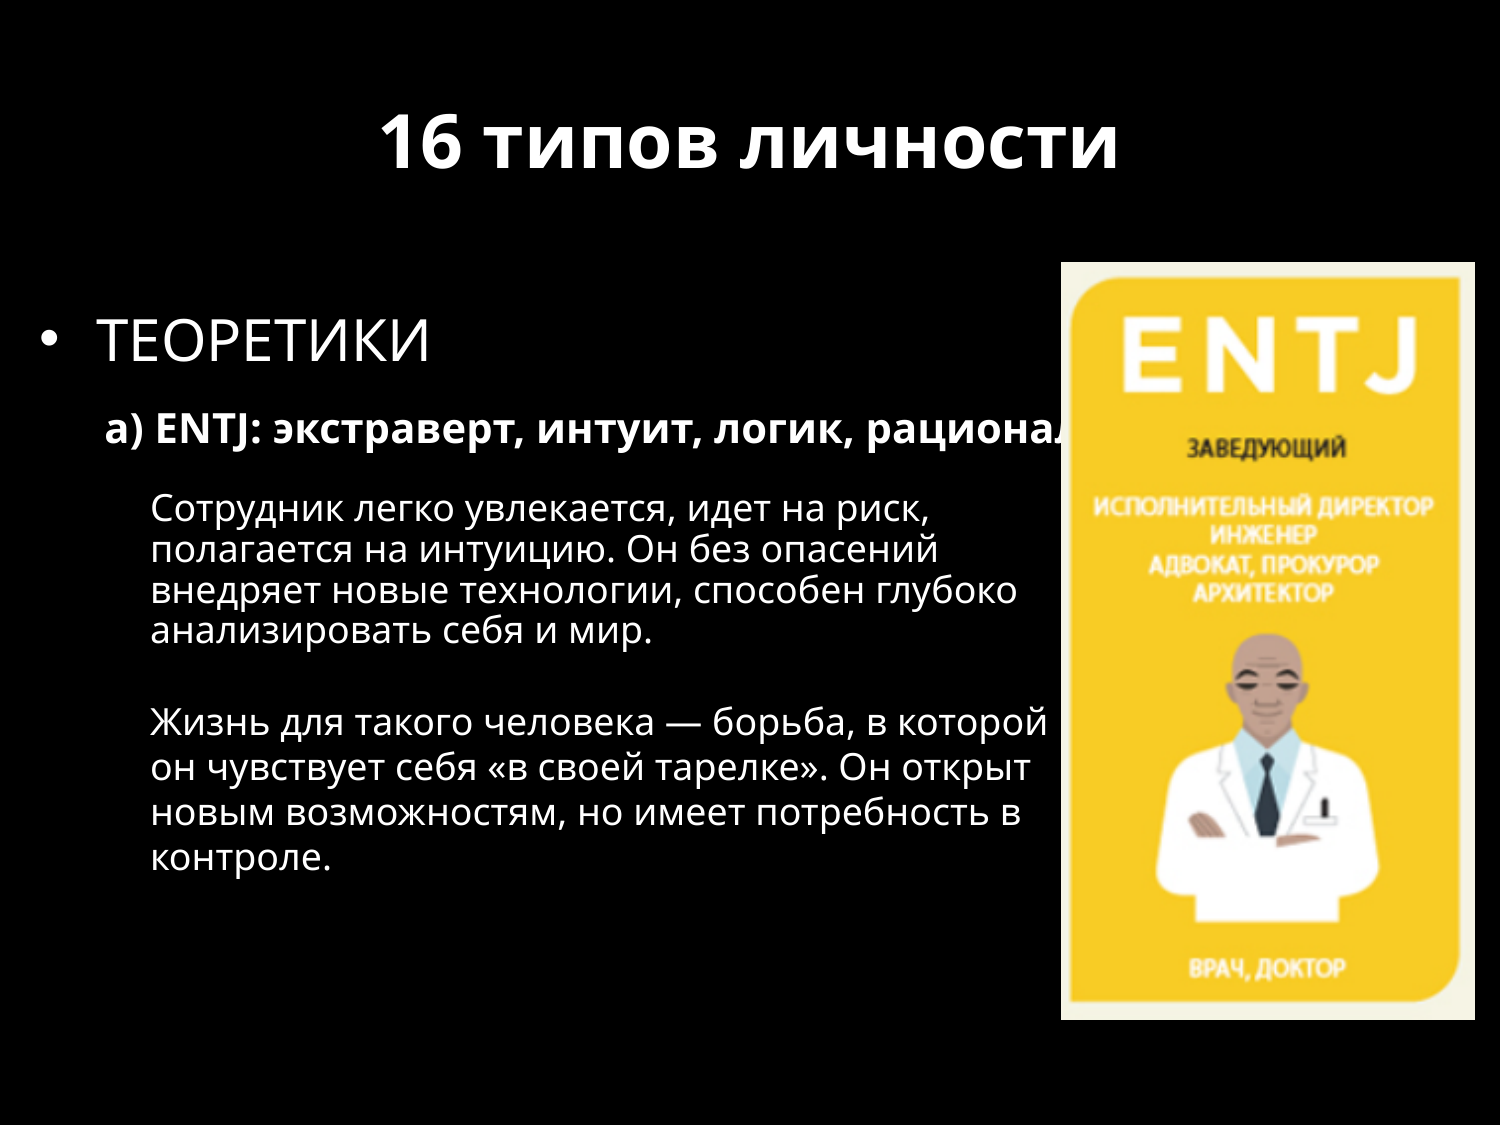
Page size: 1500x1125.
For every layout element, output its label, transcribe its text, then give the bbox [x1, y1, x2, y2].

text_box Сотрудник легко увлекается, идет на риск, полагается на интуицию. Он без опасений внедряет новые технологии, способен глубоко анализировать себя и мир. Жизнь для такого человека — борьба, в которой он чувствует себя «в своей тарелке». Он открыт новым возможностям, но имеет потребность в контроле. [135, 481, 1056, 886]
title 16 типов личности [75, 37, 1425, 241]
text_box ТЕОРЕТИКИ а) ENTJ: экстраверт, интуит, логик, рационал [24, 290, 1056, 948]
picture [1061, 262, 1476, 1021]
